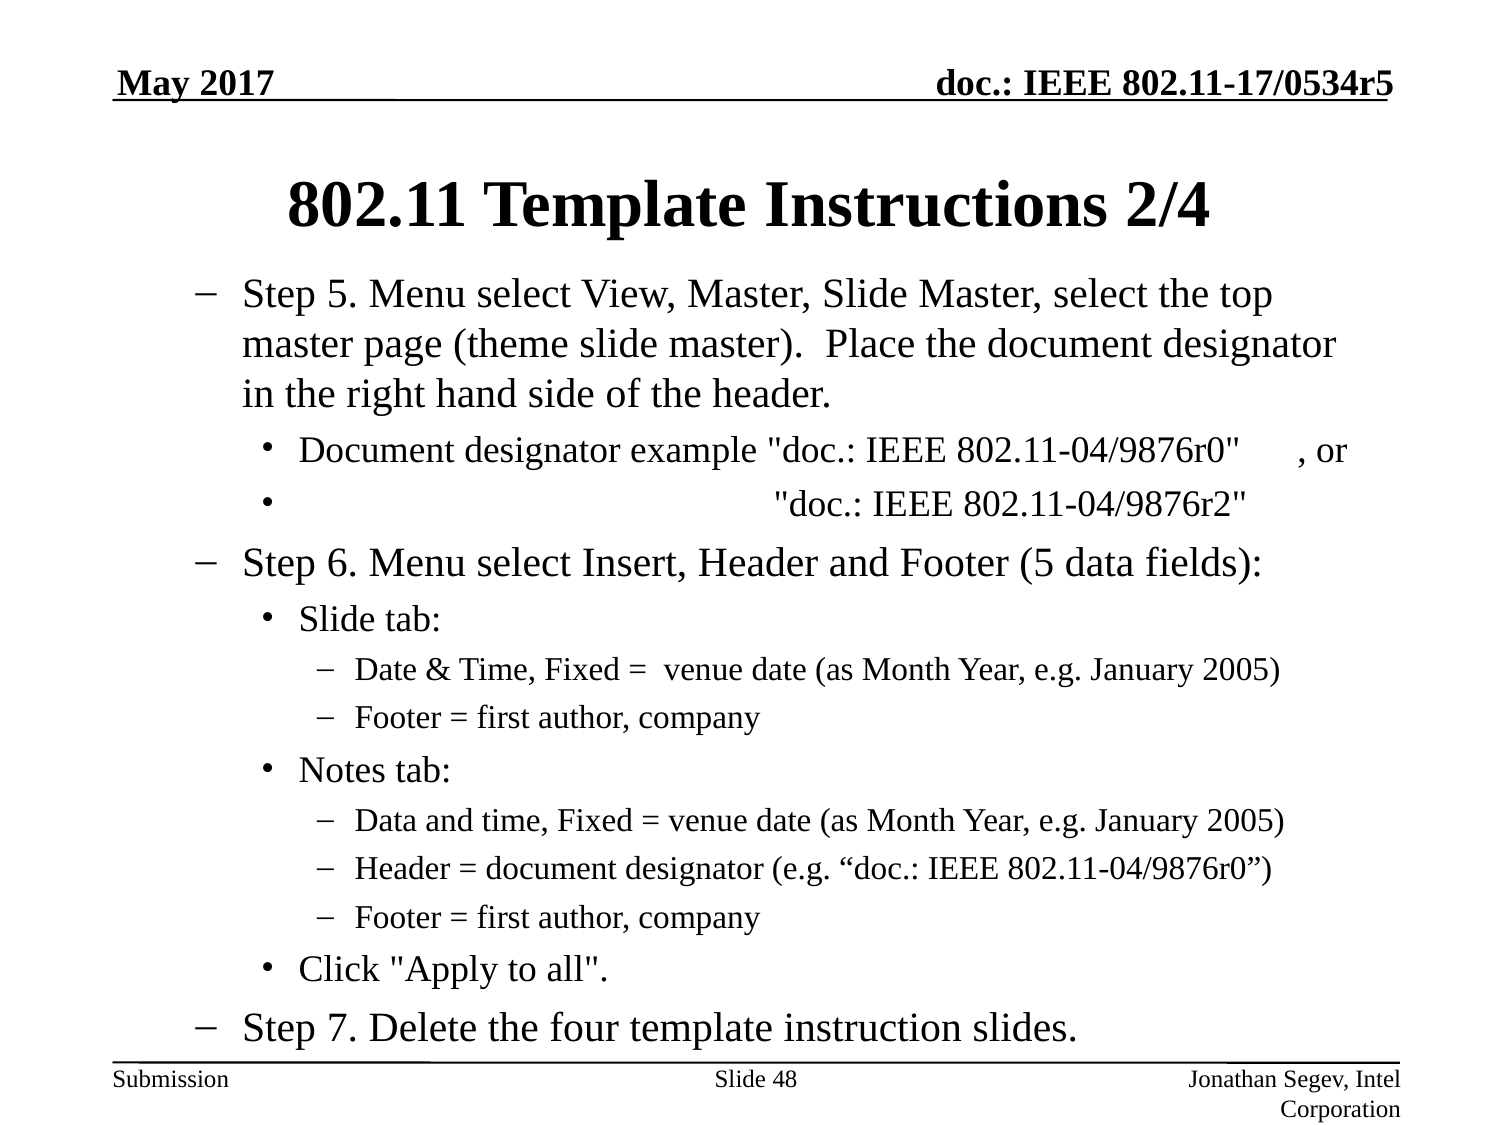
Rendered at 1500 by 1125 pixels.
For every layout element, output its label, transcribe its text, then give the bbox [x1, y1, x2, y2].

slide_number Slide 48 [712, 1067, 800, 1123]
list Step 5. Menu select View, Master, Slide Master, select the top master page (theme slide master). Place the document designator in the right hand side of the header. Document designator example "doc.: IEEE 802.11-04/9876r0" , or "doc.: IEEE 802.11-04/9876r2" Step 6. Menu select Insert, Header and Footer (5 data fields): Slide tab: Date & Time, Fixed = venue date (as Month Year, e.g. January 2005) Footer = first author, company Notes tab: Data and time, Fixed = venue date (as Month Year, e.g. January 2005) Header = document designator (e.g. “doc.: IEEE 802.11-04/9876r0”) Footer = first author, company Click "Apply to all". Step 7. Delete the four template instruction slides. [105, 257, 1381, 1067]
title 802.11 Template Instructions 2/4 [112, 112, 1388, 288]
footer Jonathan Segev, Intel Corporation [1077, 1061, 1402, 1093]
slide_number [116, 58, 507, 104]
